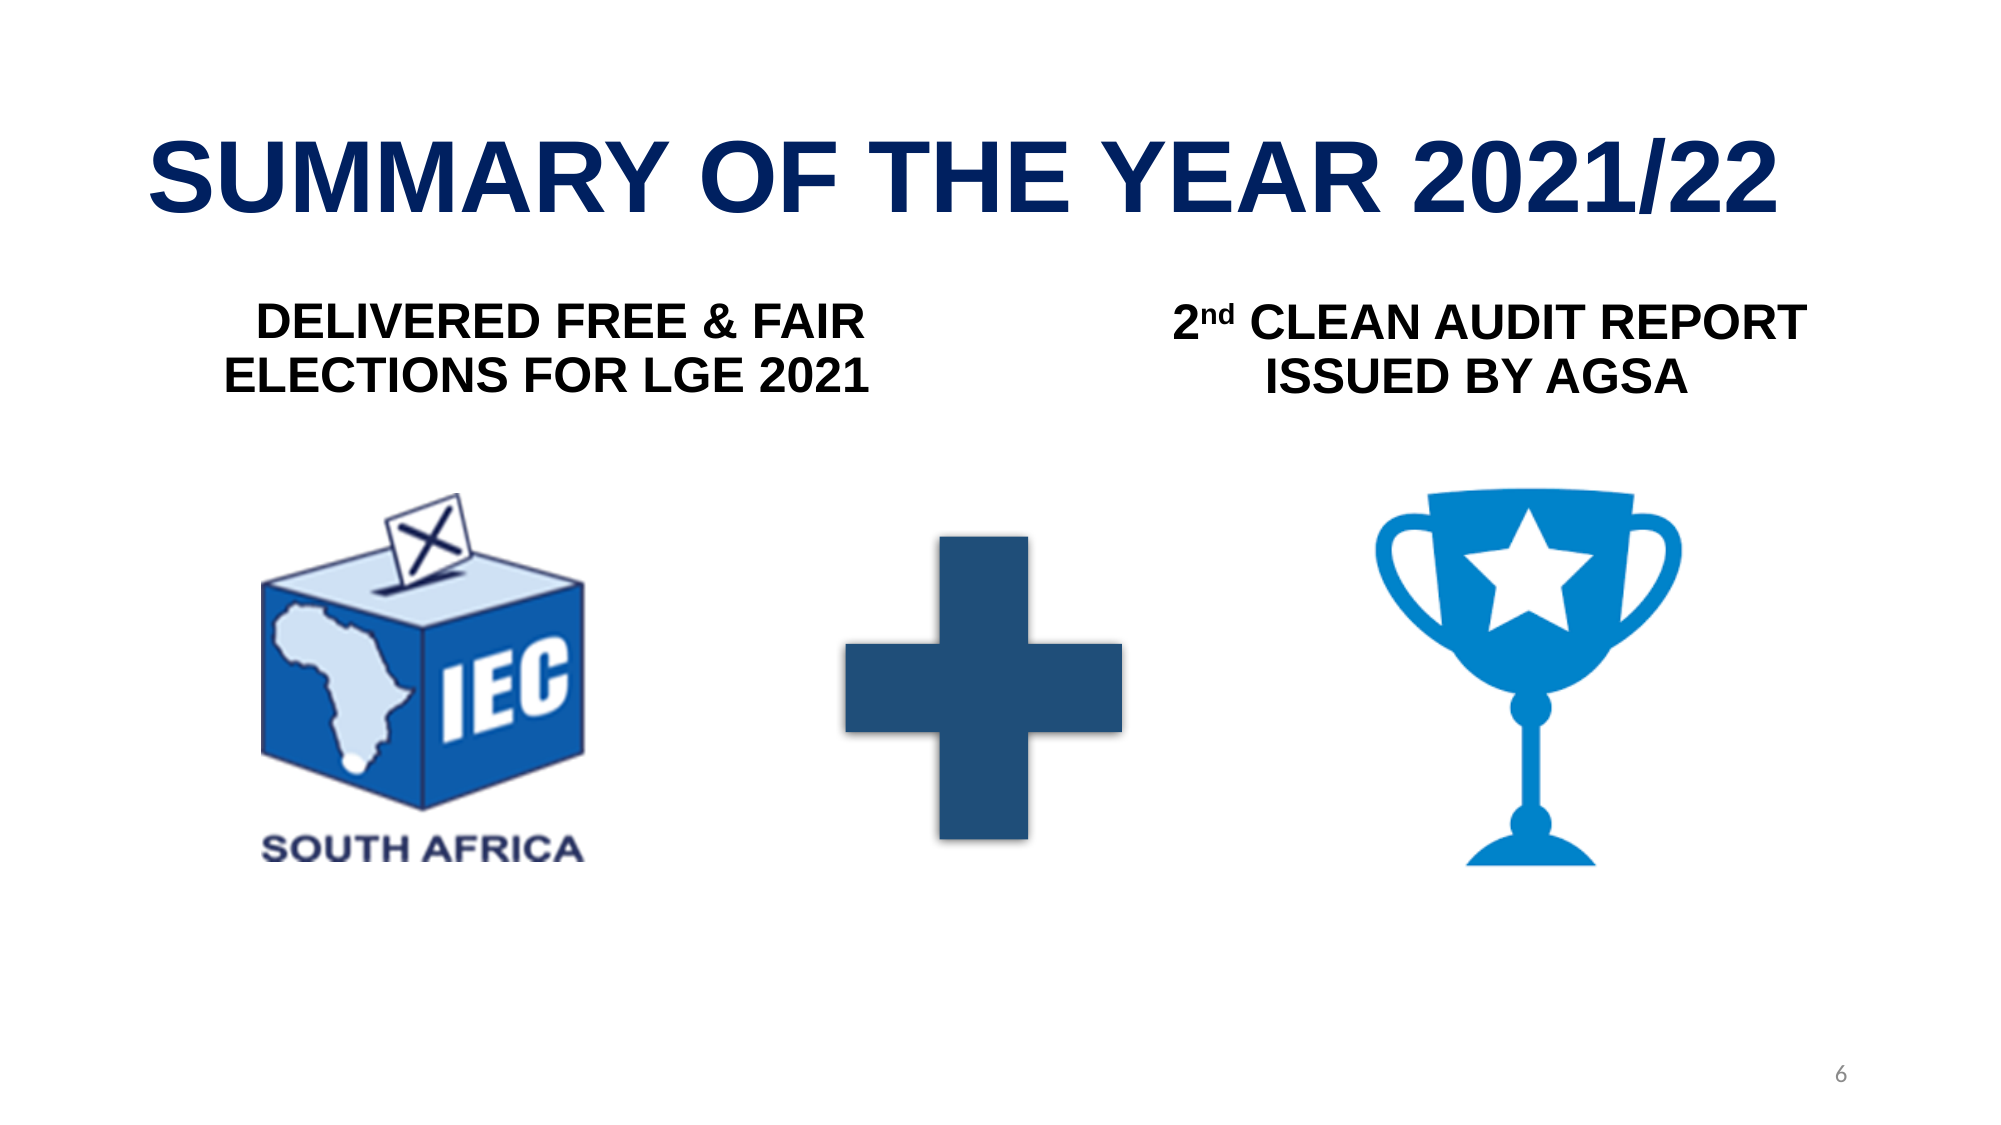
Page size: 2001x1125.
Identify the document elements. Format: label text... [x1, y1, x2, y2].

list DELIVERED FREE & FAIR ELECTIONS FOR LGE 2021 [137, 275, 984, 411]
title SUMMARY OF THE YEAR 2021/22 [104, 70, 1830, 288]
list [261, 493, 640, 863]
list 2nd CLEAN AUDIT REPORT ISSUED BY AGSA [1122, 277, 1858, 413]
text_box [845, 536, 1122, 840]
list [1370, 483, 1688, 872]
slide_number 6 [1412, 1042, 1863, 1103]
